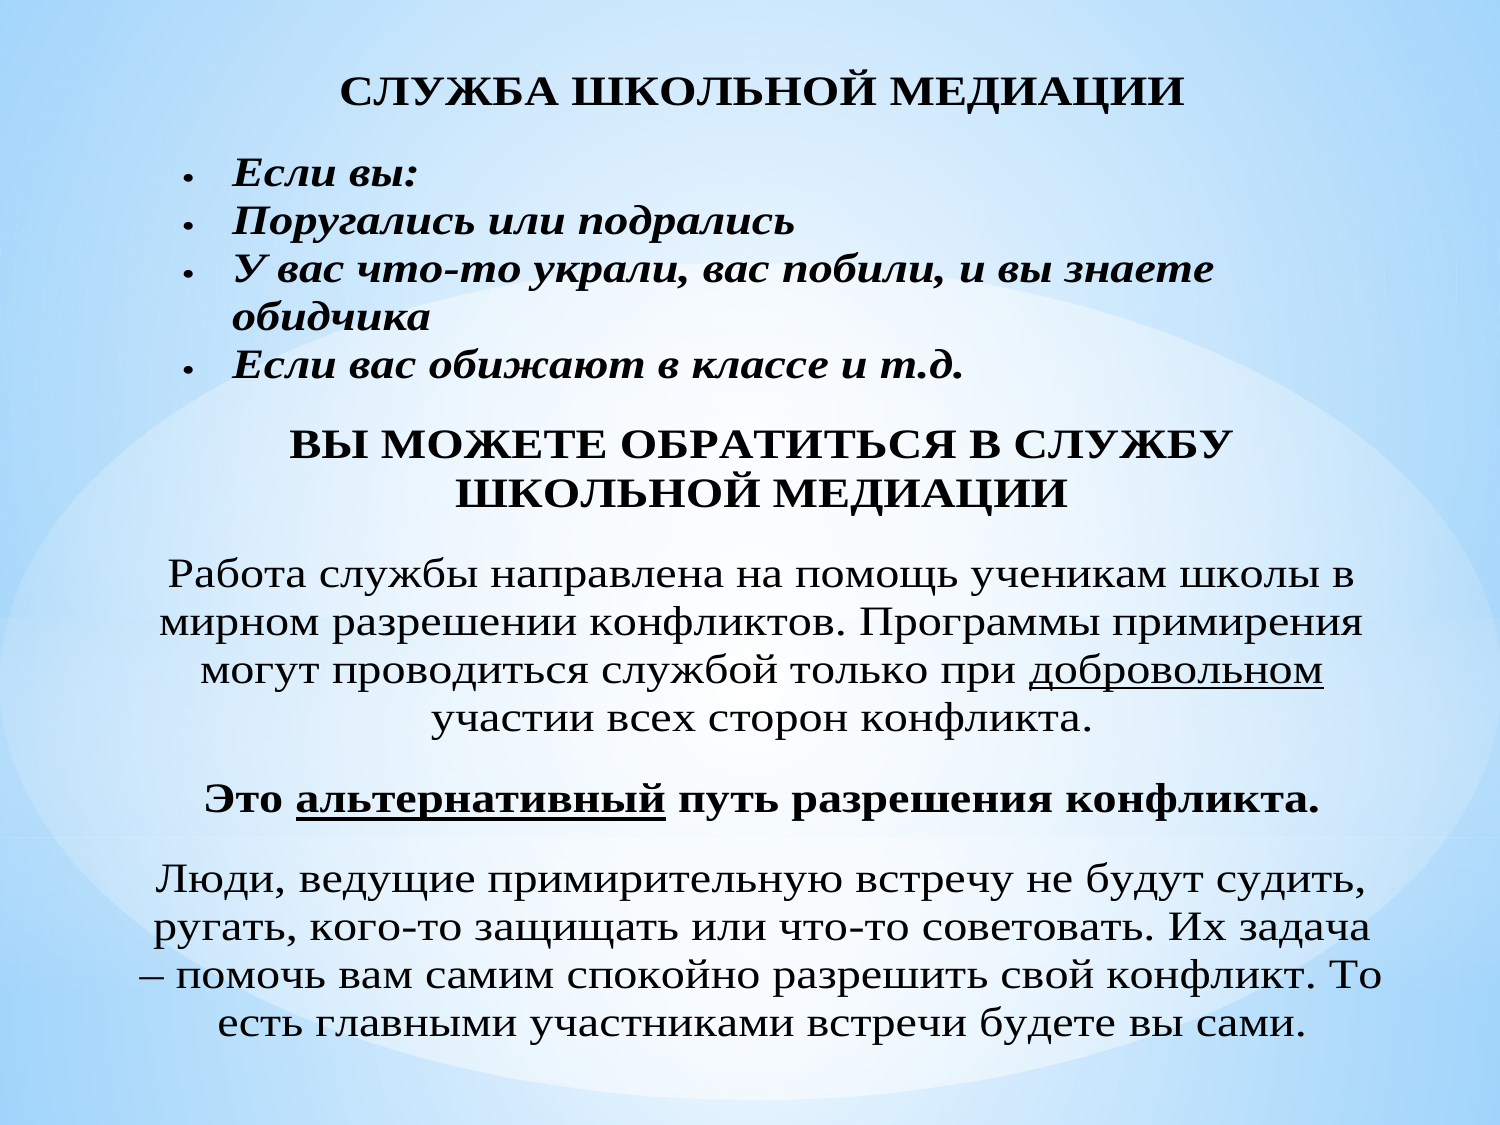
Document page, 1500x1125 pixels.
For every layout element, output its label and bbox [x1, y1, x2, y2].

picture [135, 66, 1389, 1047]
